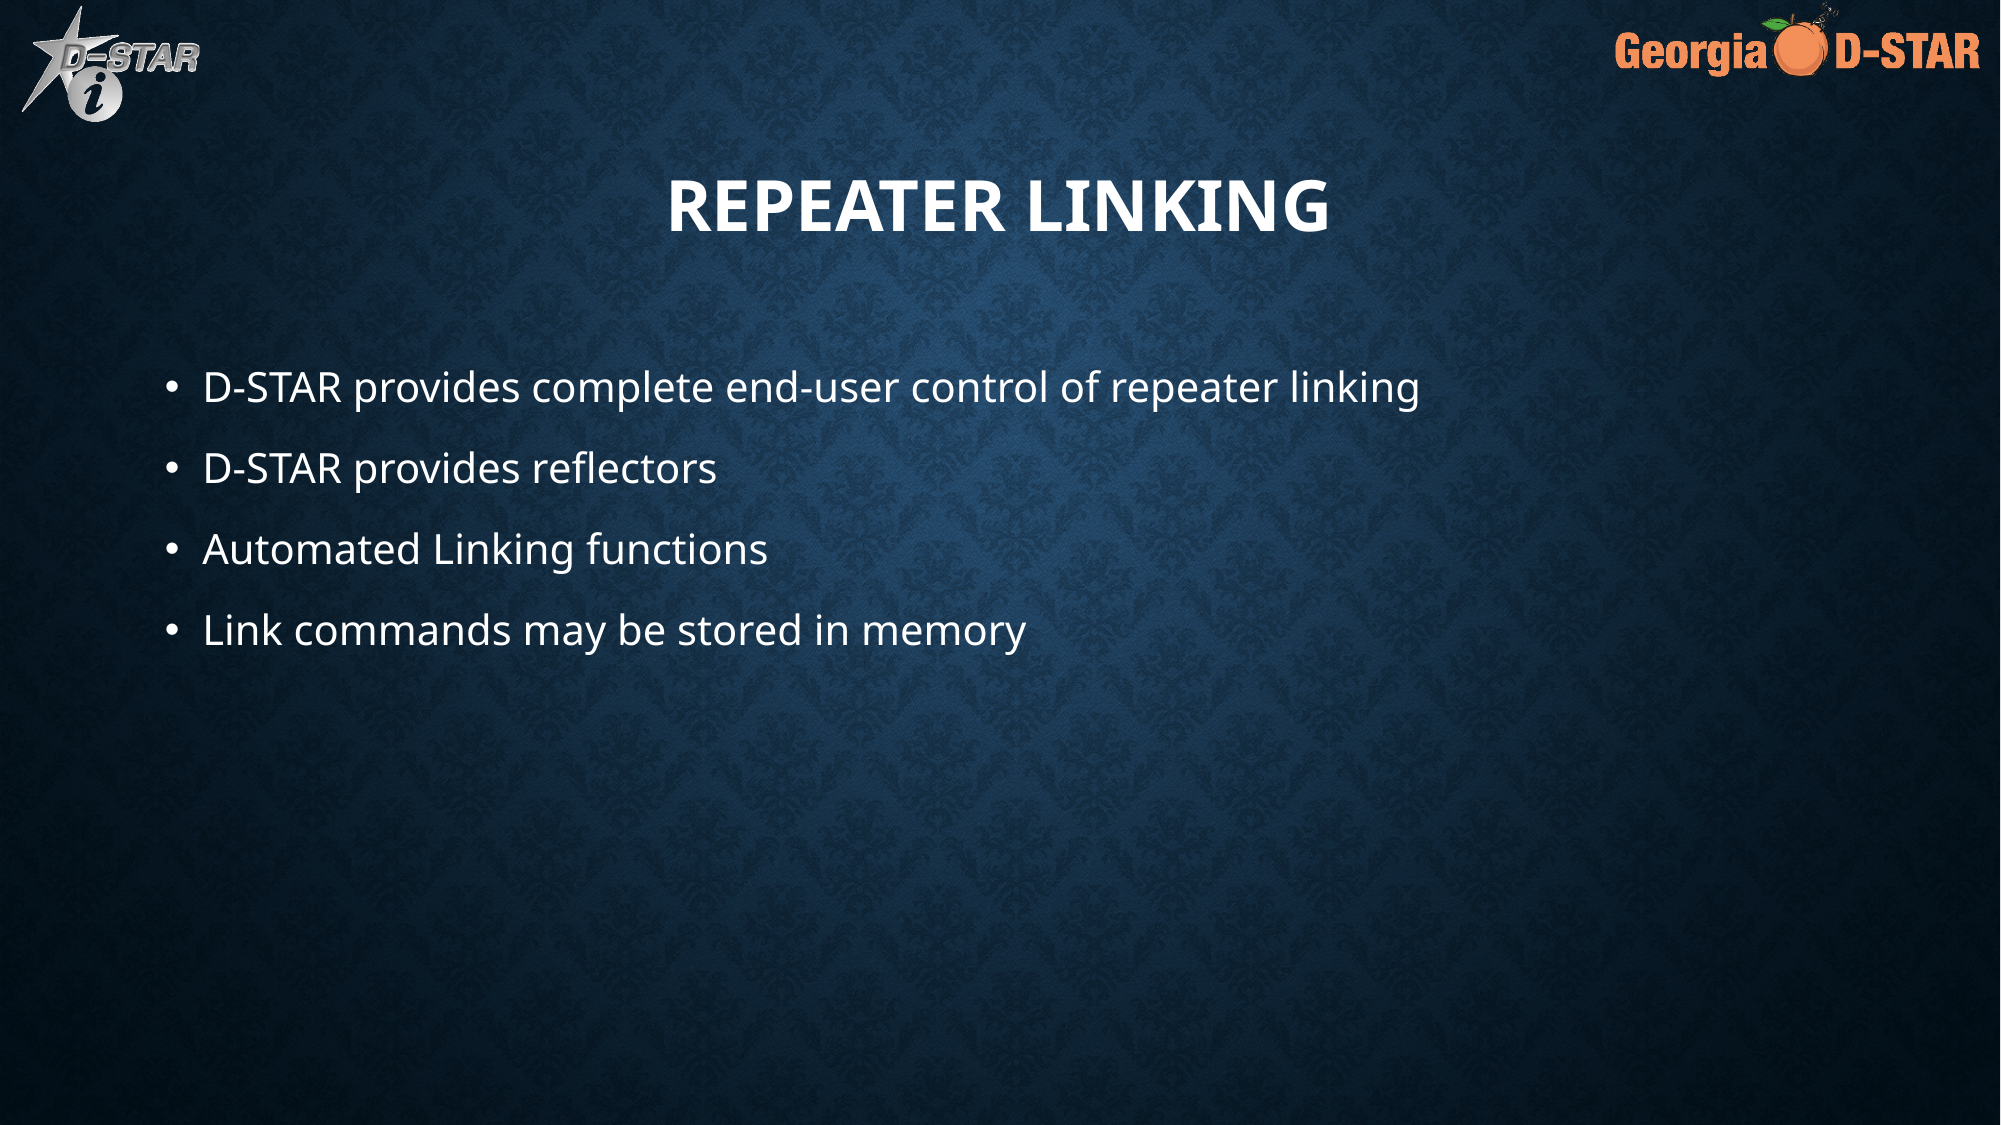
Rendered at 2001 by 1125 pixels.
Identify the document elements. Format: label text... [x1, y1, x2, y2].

picture [1615, 0, 1980, 77]
picture [12, 0, 202, 127]
title Repeater Linking [149, 99, 1849, 318]
list D-STAR provides complete end-user control of repeater linking D-STAR provides reflectors Automated Linking functions Link commands may be stored in memory [149, 343, 1849, 950]
